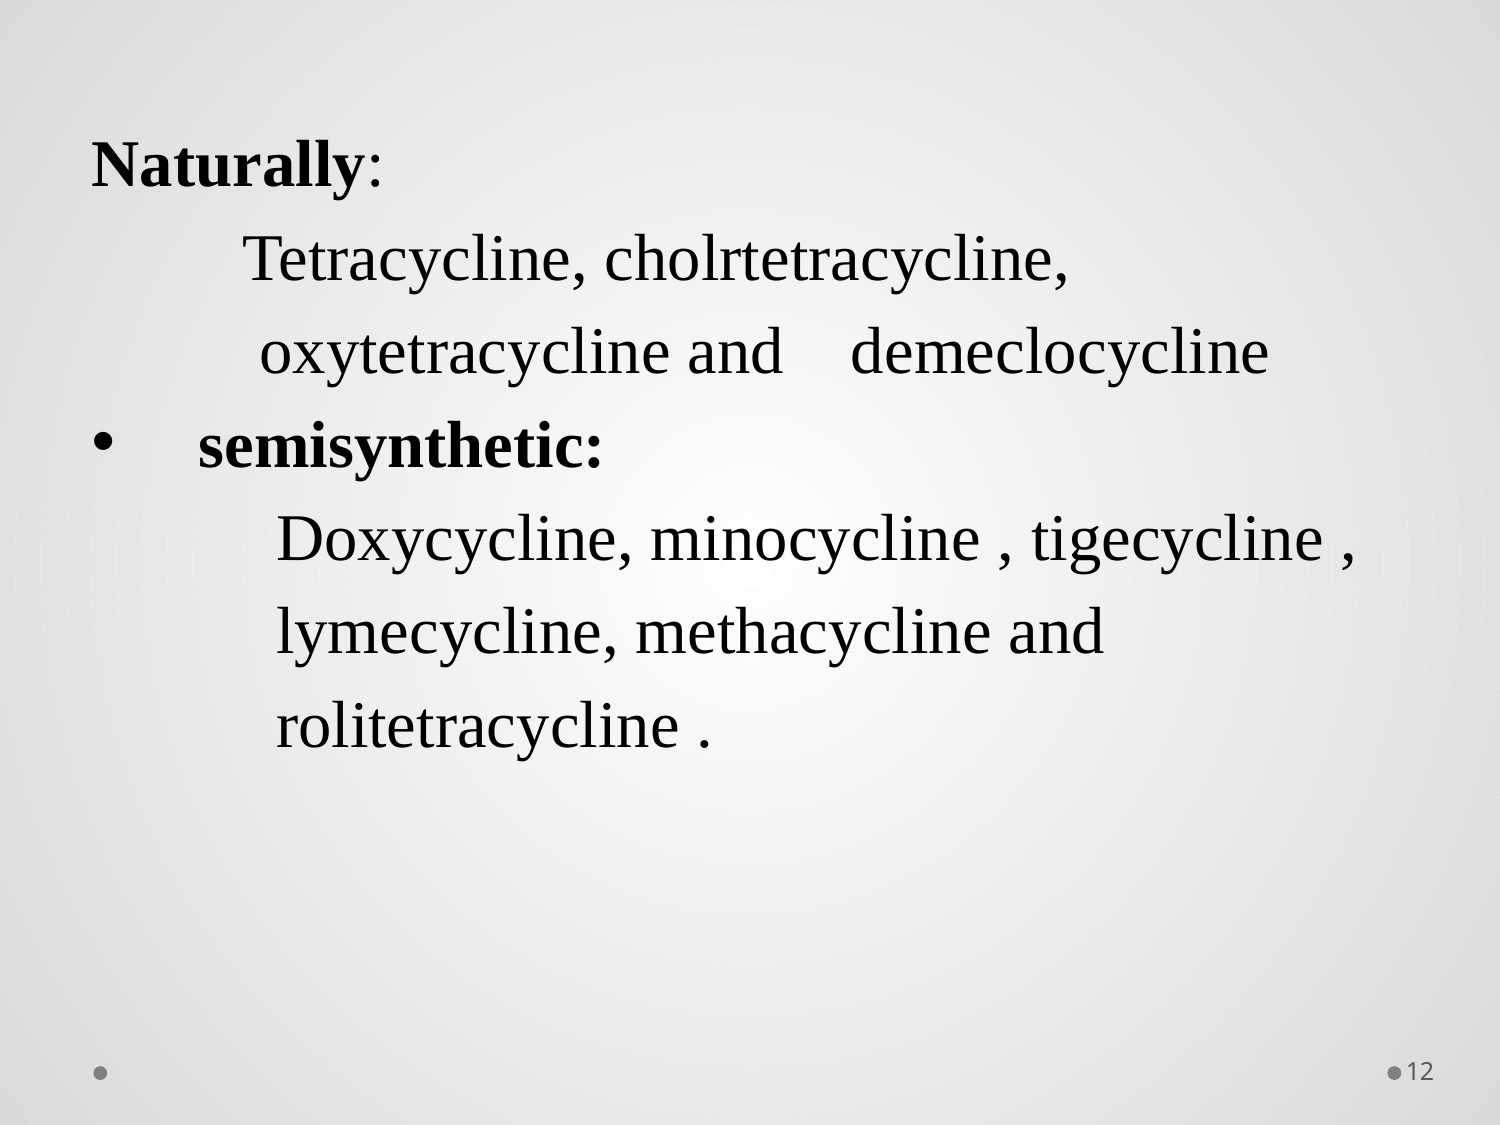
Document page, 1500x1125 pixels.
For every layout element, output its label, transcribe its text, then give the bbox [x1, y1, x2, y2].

list Naturally: Tetracycline, cholrtetracycline, oxytetracycline and demeclocycline semisynthetic: Doxycycline, minocycline , tigecycline , lymecycline, methacycline and rolitetracycline . [76, 19, 1427, 1083]
slide_number 12 [1401, 1042, 1494, 1103]
